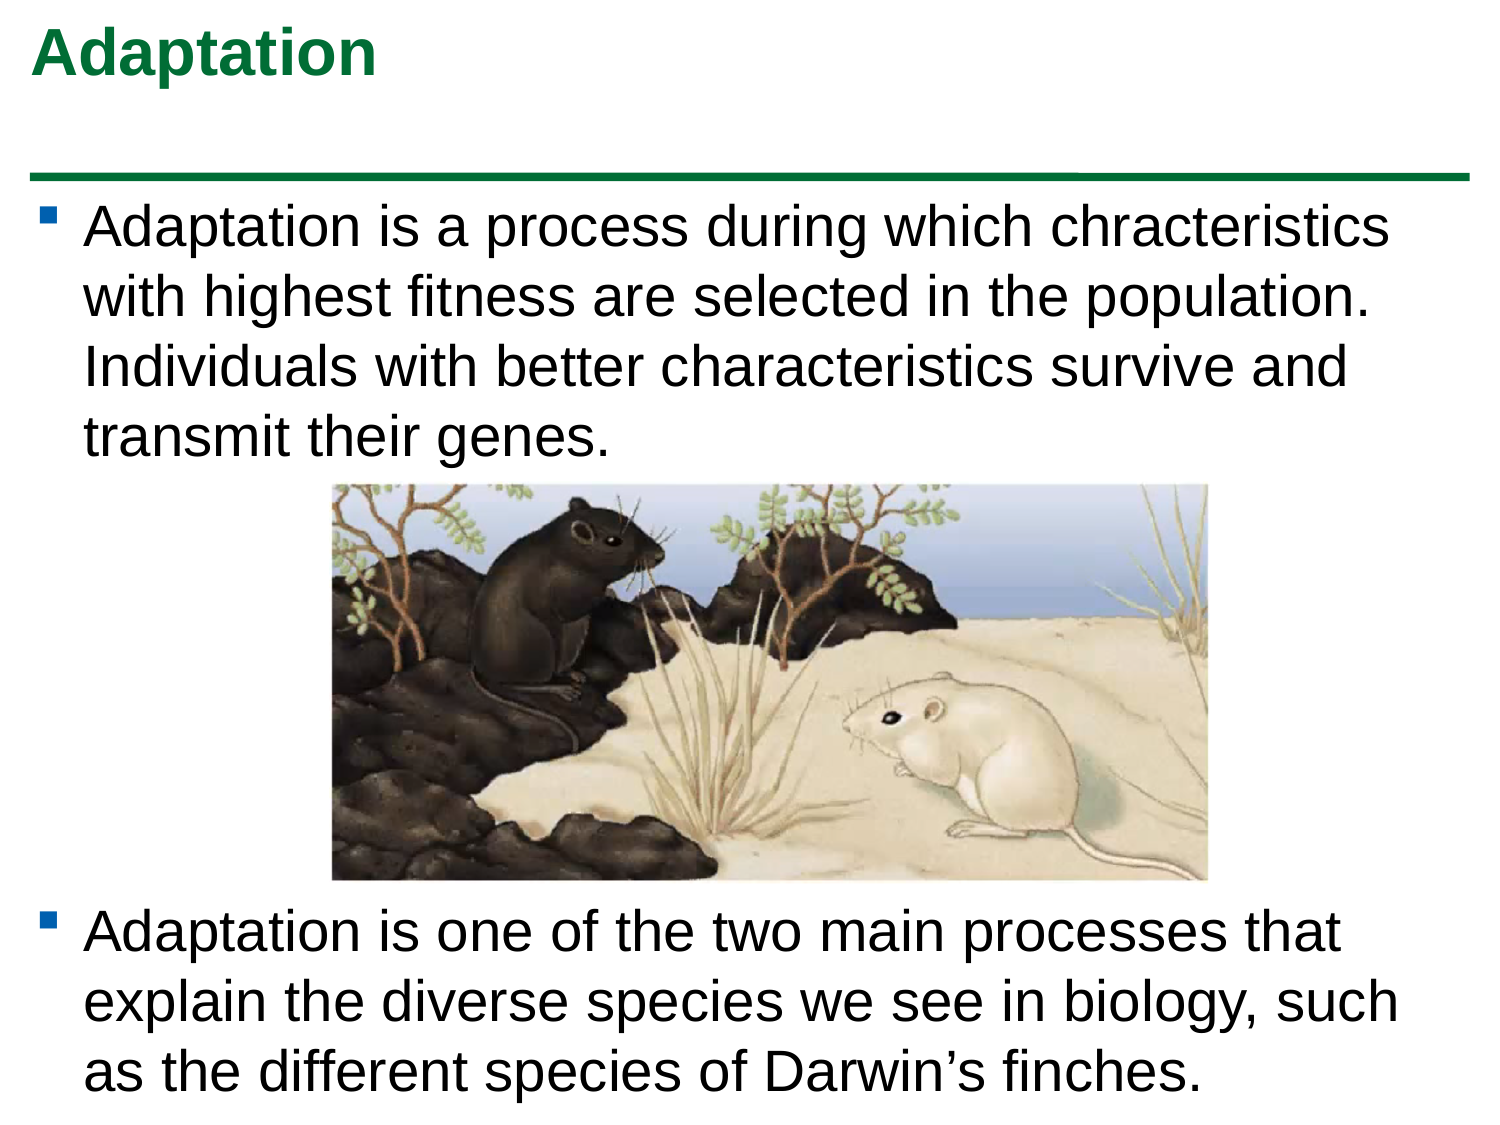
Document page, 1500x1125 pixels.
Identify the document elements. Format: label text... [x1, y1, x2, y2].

picture [328, 481, 1211, 886]
title Adaptation [29, 17, 1470, 153]
list Adaptation is a process during which chracteristics with highest fitness are selected in the population. Individuals with better characteristics survive and transmit their genes. Adaptation is one of the two main processes that explain the diverse species we see in biology, such as the different species of Darwin’s finches. [31, 105, 1471, 969]
